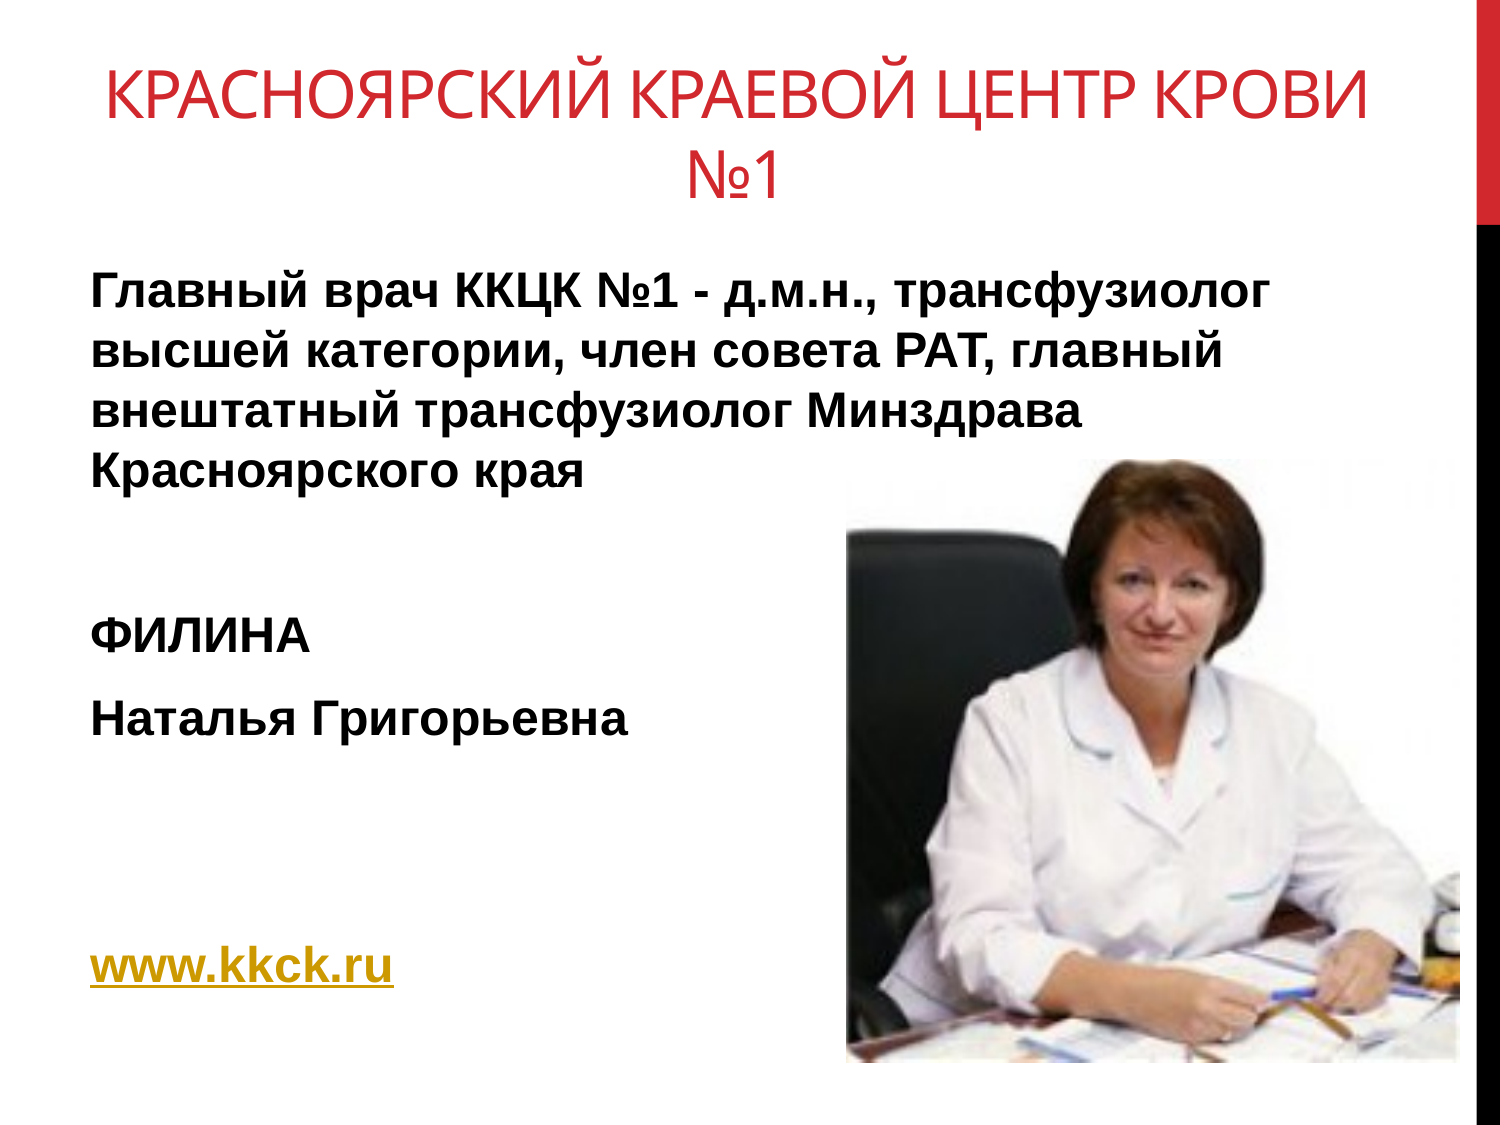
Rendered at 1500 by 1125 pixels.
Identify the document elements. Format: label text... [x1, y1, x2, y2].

picture [845, 458, 1461, 1063]
title Красноярский краевой центр крови №1 [75, 33, 1399, 220]
list Главный врач ККЦК №1 - д.м.н., трансфузиолог высшей категории, член совета РАТ, главный внештатный трансфузиолог Минздрава Красноярского края ФИЛИНА Наталья Григорьевна www.kkck.ru [75, 250, 1428, 1125]
